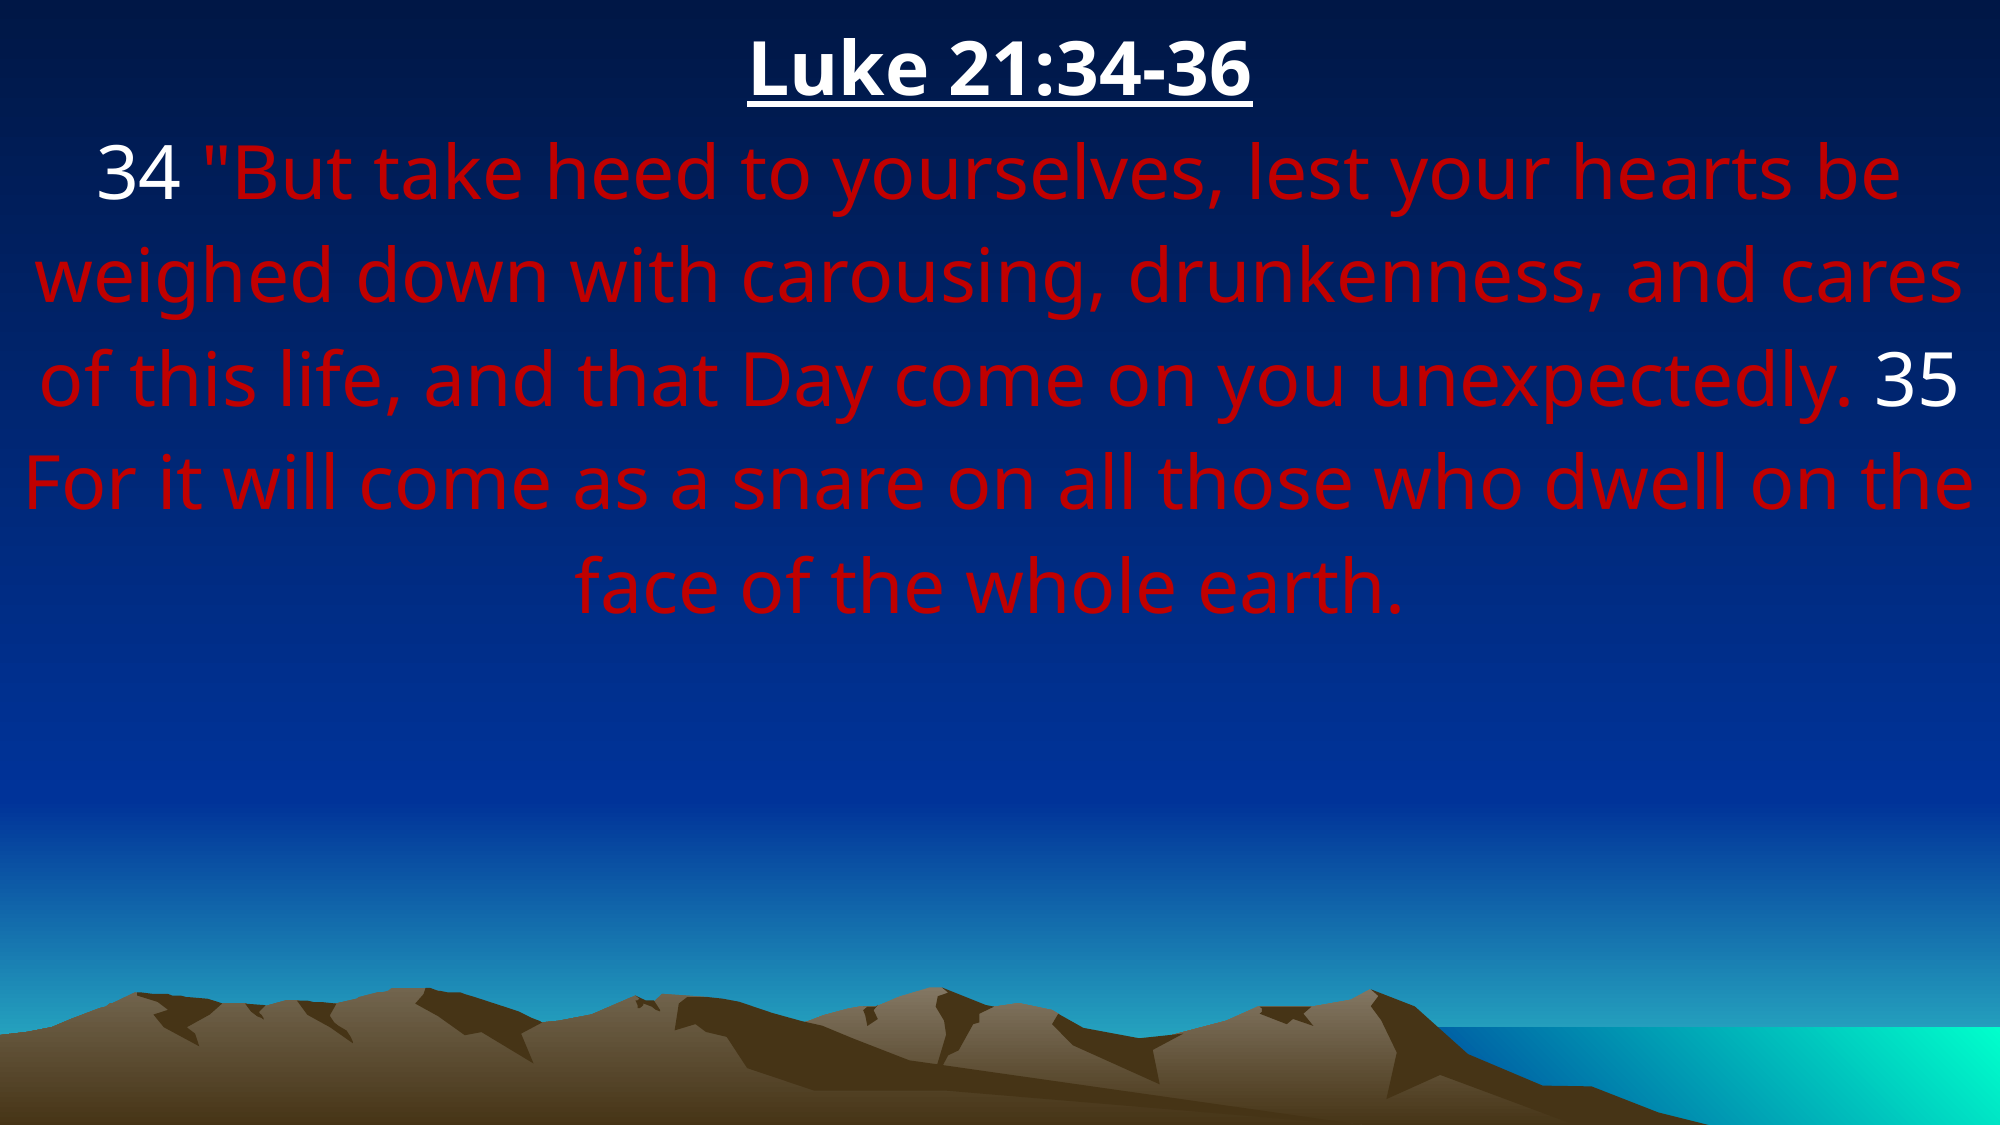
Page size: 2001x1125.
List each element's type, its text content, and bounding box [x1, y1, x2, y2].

text_box Luke 21:34-36 34 "But take heed to yourselves, lest your hearts be weighed down with carousing, drunkenness, and cares of this life, and that Day come on you unexpectedly. 35 For it will come as a snare on all those who dwell on the face of the whole earth. [0, 0, 2000, 900]
